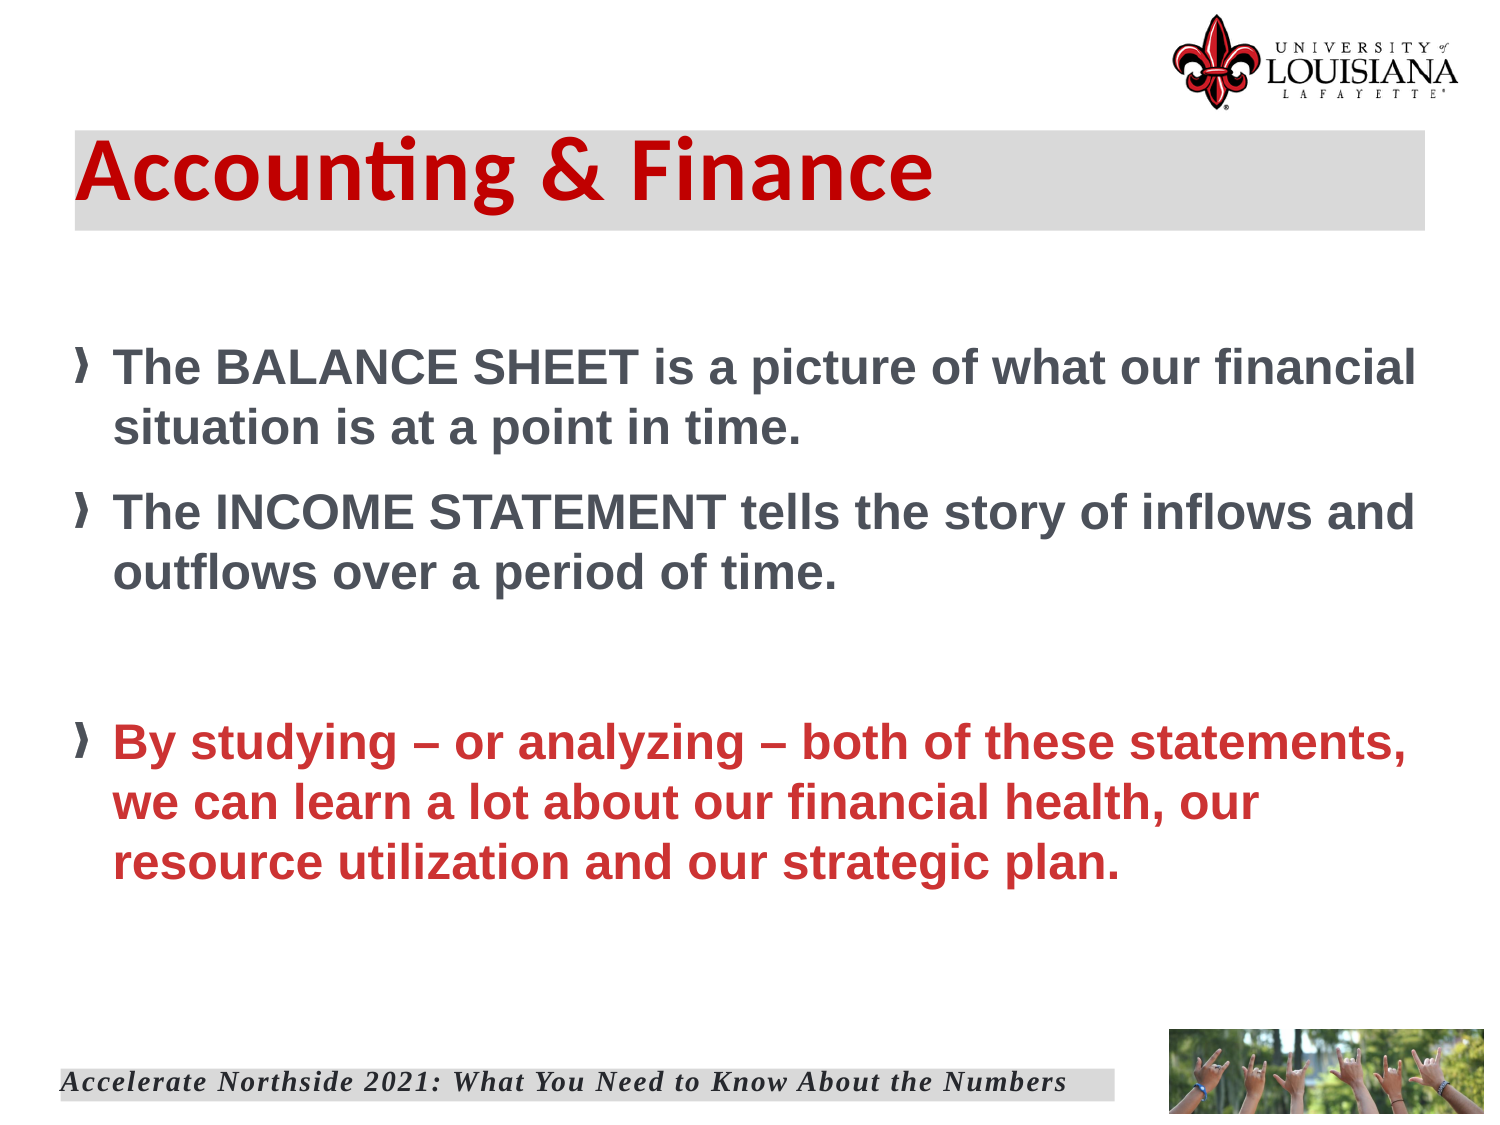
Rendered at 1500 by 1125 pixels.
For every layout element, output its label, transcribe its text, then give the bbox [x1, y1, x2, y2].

picture [1159, 3, 1484, 117]
picture [75, 347, 88, 383]
picture [75, 722, 88, 758]
text_box Accelerate Northside 2021: What You Need to Know About the Numbers [60, 1068, 1115, 1102]
picture [1169, 1029, 1484, 1114]
picture [75, 492, 88, 528]
text_box Accounting & Finance [74, 130, 1425, 231]
list The BALANCE SHEET is a picture of what our financial situation is at a point in time. The INCOME STATEMENT tells the story of inflows and outflows over a period of time. By studying – or analyzing – both of these statements, we can learn a lot about our financial health, our resource utilization and our strategic plan. [75, 334, 1425, 982]
